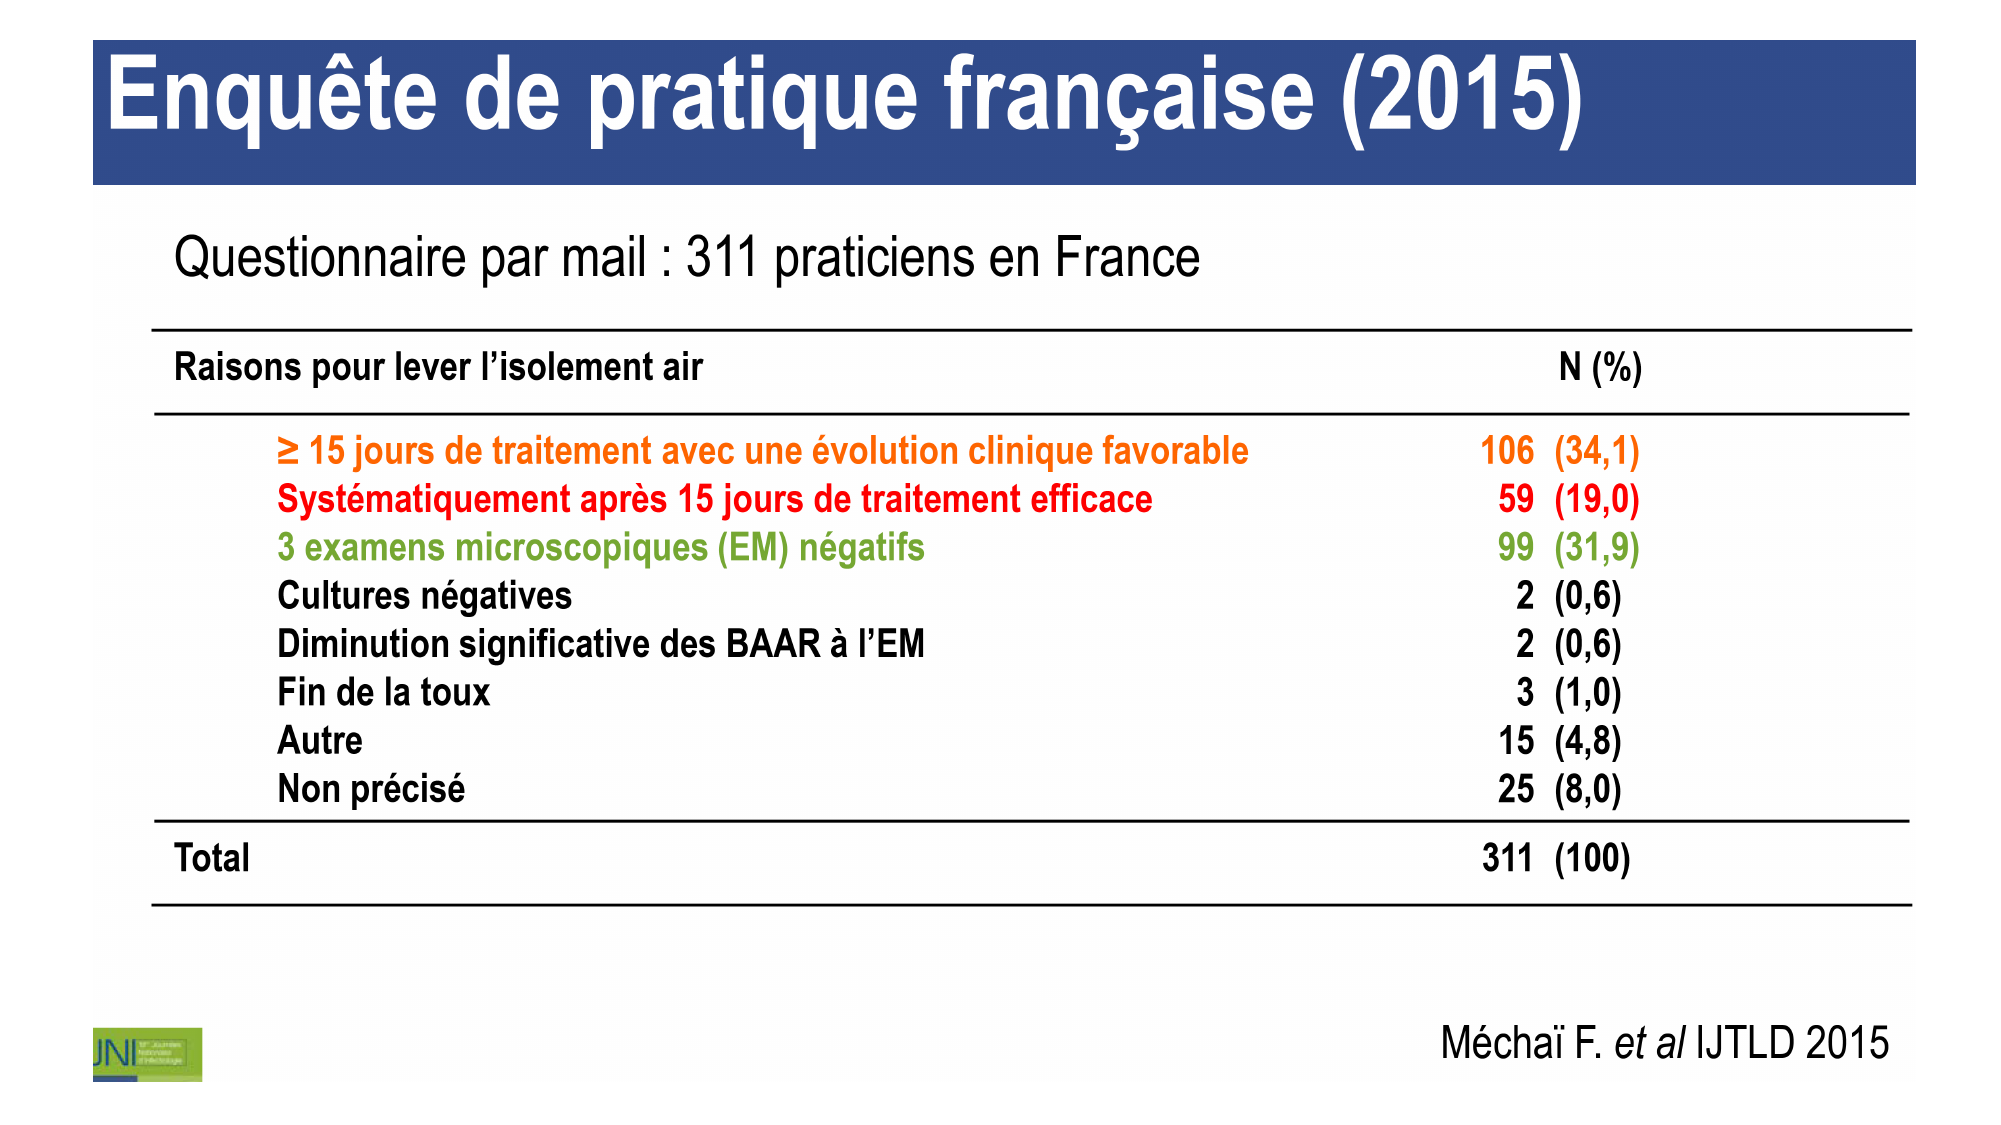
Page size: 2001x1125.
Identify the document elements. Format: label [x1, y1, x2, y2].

list [93, 40, 1916, 1082]
